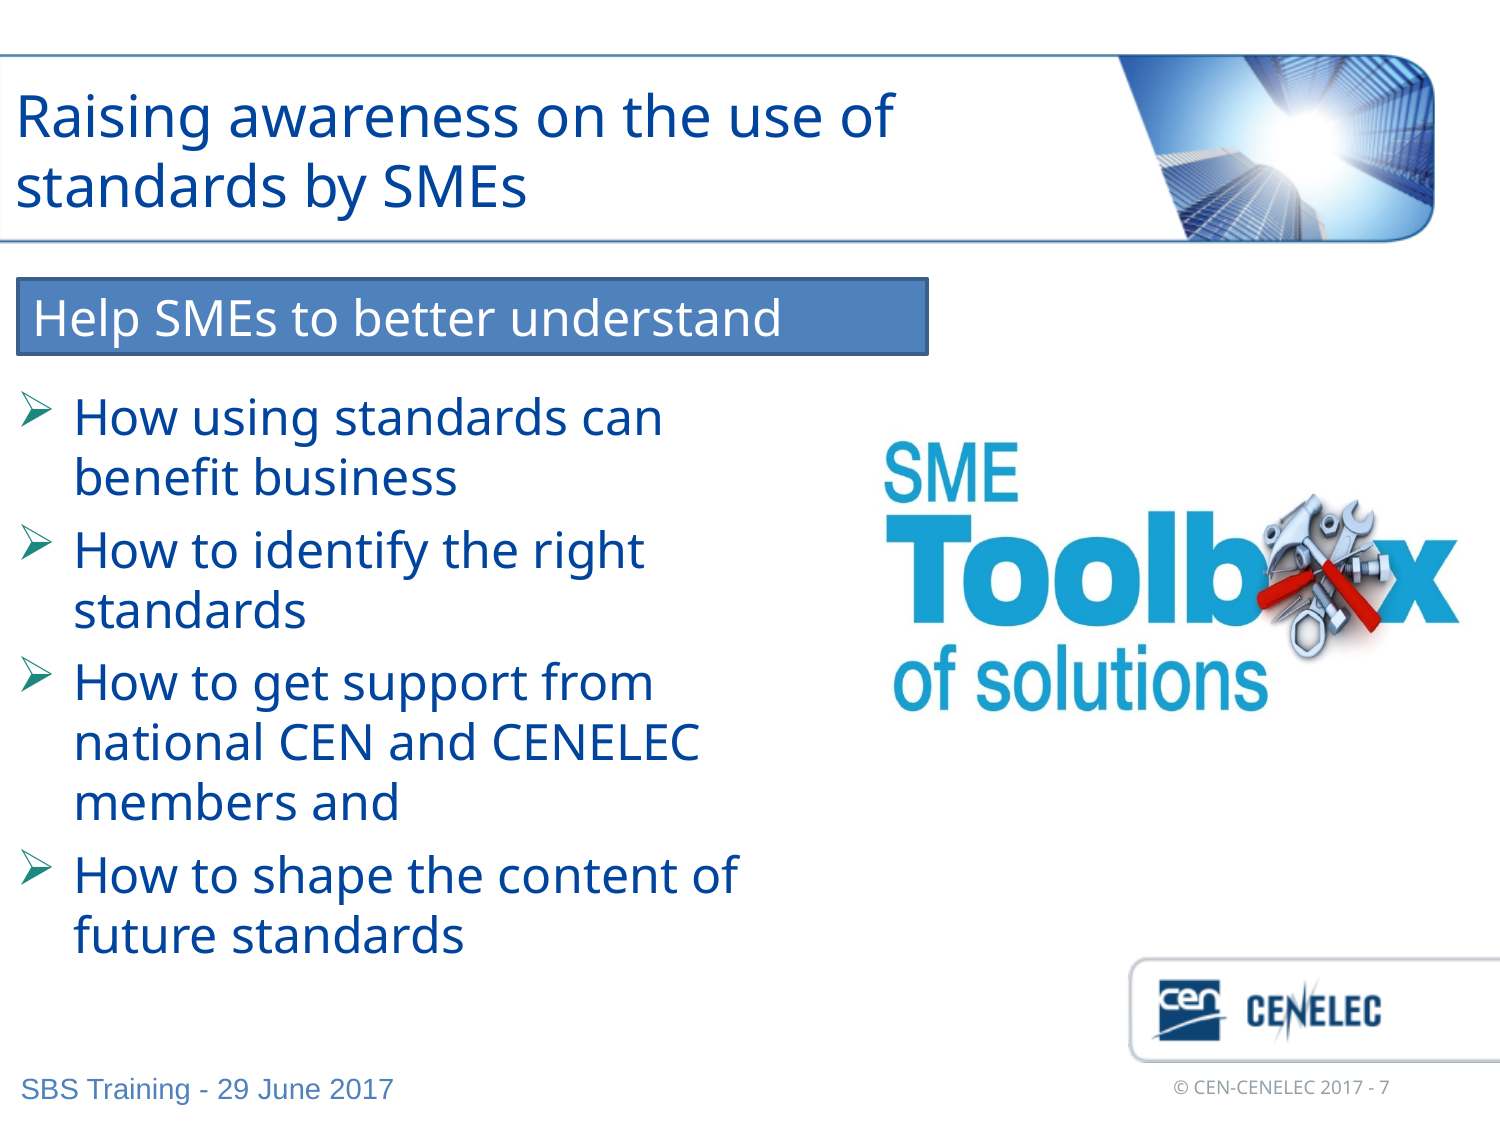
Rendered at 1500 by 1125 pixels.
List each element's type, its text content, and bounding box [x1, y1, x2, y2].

list How using standards can benefit business How to identify the right standards How to get support from national CEN and CENELEC members and How to shape the content of future standards [1, 378, 845, 953]
picture [867, 430, 1475, 747]
picture [1117, 54, 1435, 244]
text_box Help SMEs to better understand [16, 277, 929, 356]
picture [1113, 940, 1500, 1074]
title Raising awareness on the use of standards by SMEs [0, 54, 1117, 244]
